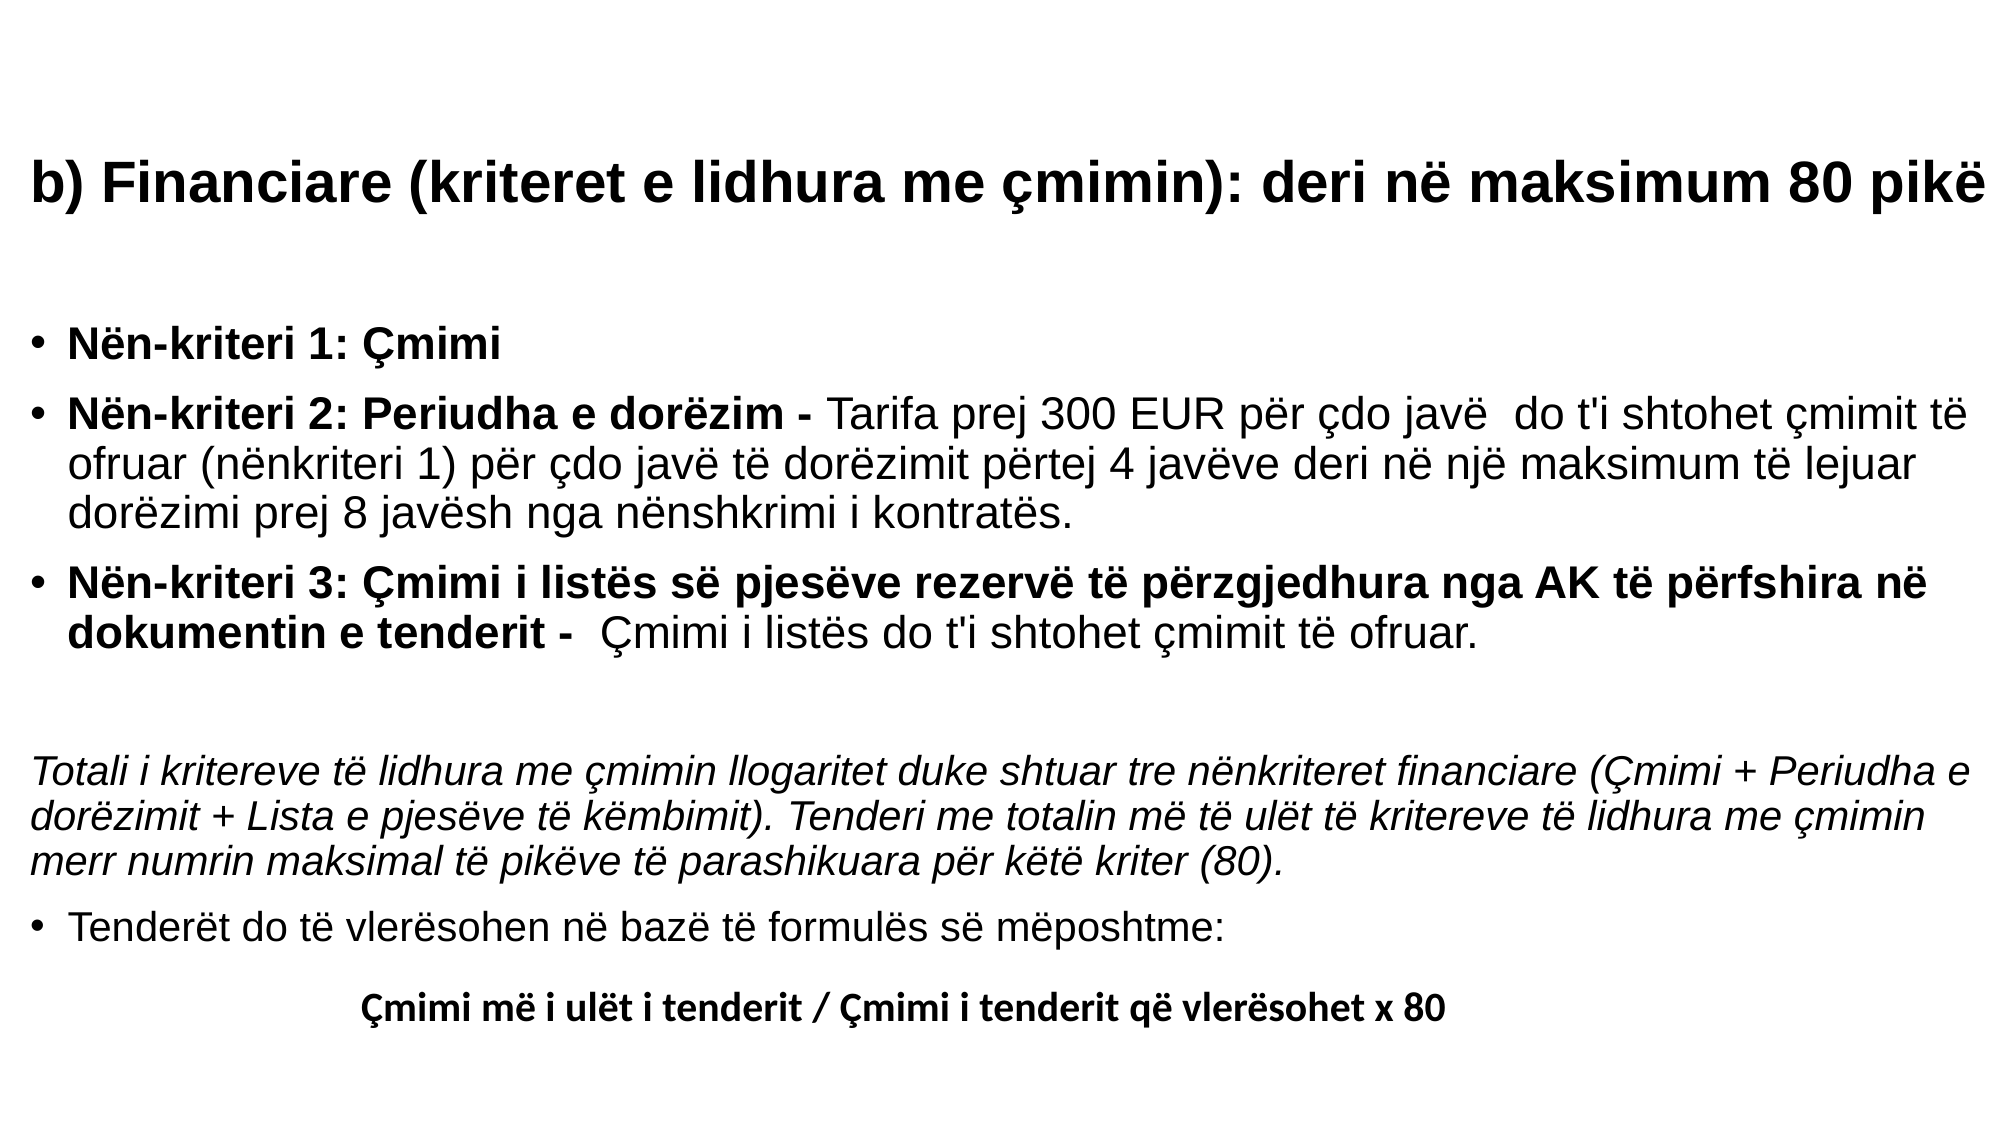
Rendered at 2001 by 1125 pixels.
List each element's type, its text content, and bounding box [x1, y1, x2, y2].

list b) Financiare (kriteret e lidhura me çmimin): deri në maksimum 80 pikë Nën-kriteri 1: Çmimi Nën-kriteri 2: Periudha e dorëzim - Tarifa prej 300 EUR për çdo javë do t'i shtohet çmimit të ofruar (nënkriteri 1) për çdo javë të dorëzimit përtej 4 javëve deri në një maksimum të lejuar dorëzimi prej 8 javësh nga nënshkrimi i kontratës. Nën-kriteri 3: Çmimi i listës së pjesëve rezervë të përzgjedhura nga AK të përfshira në dokumentin e tenderit - Çmimi i listës do t'i shtohet çmimit të ofruar. Totali i kritereve të lidhura me çmimin llogaritet duke shtuar tre nënkriteret financiare (Çmimi + Periudha e dorëzimit + Lista e pjesëve të këmbimit). Tenderi me totalin më të ulët të kritereve të lidhura me çmimin merr numrin maksimal të pikëve të parashikuara për këtë kriter (80). Tenderët do të vlerësohen në bazë të formulës së mëposhtme: Çmimi më i ulët i tenderit / Çmimi i tenderit që vlerësohet x 80 [15, 145, 2000, 1125]
